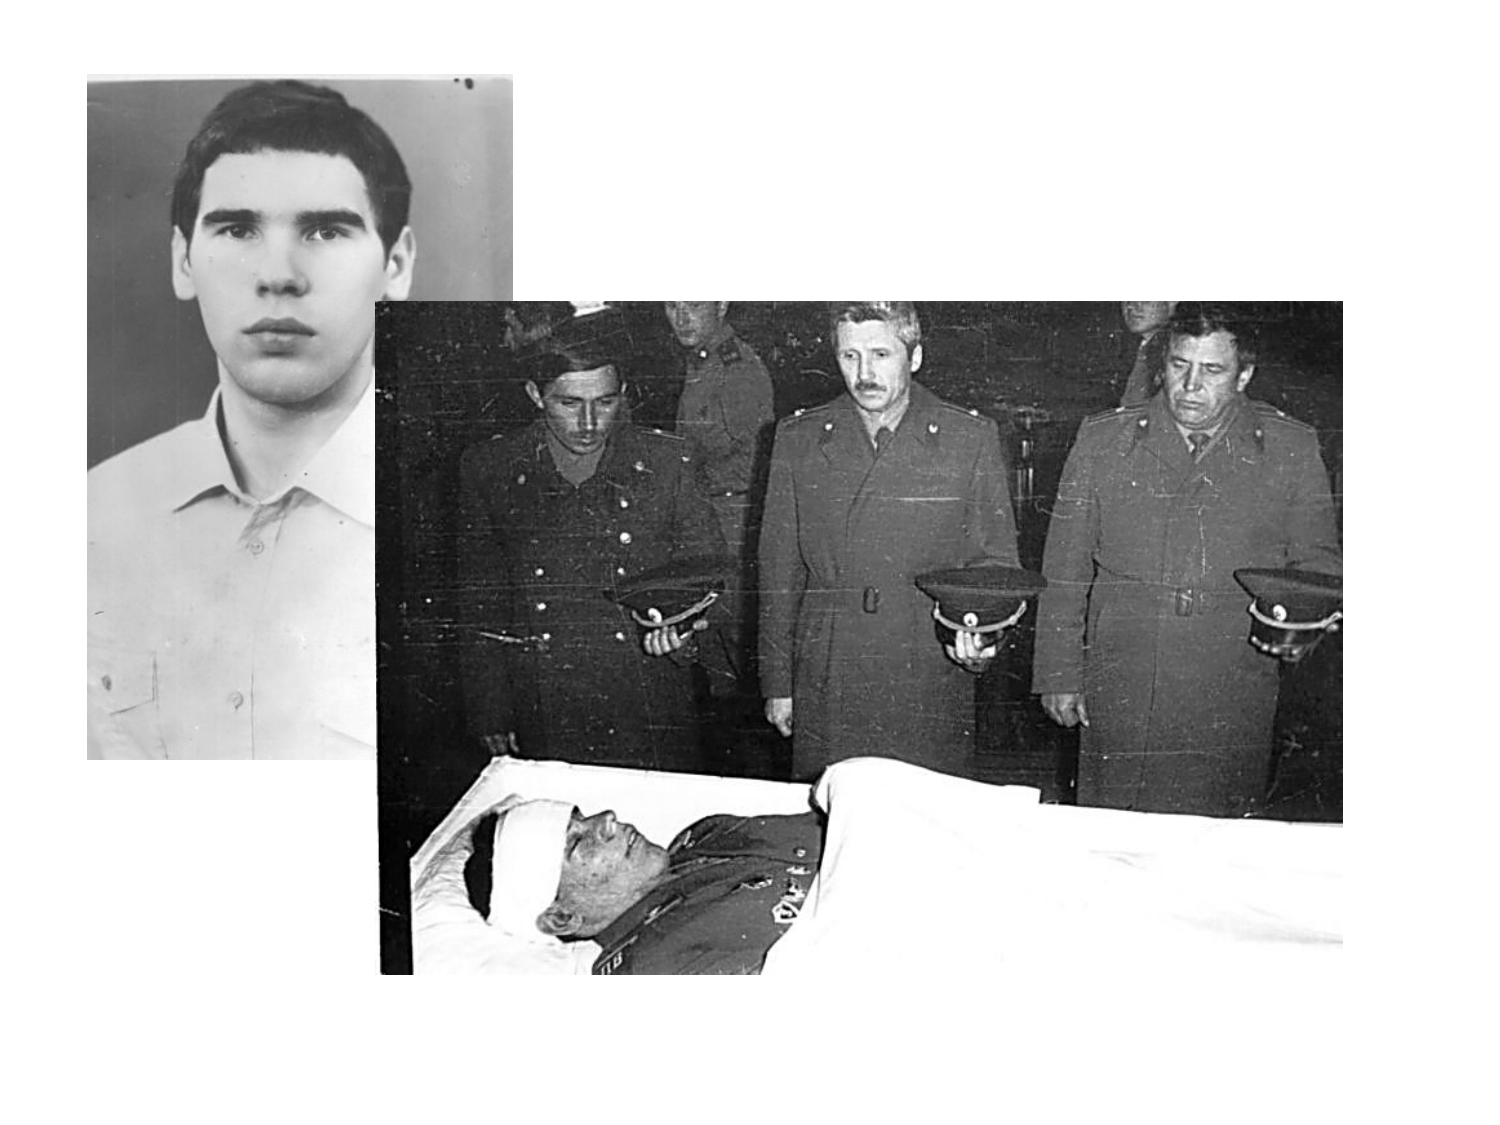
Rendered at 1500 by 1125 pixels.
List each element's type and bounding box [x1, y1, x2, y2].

picture [374, 301, 1343, 976]
list [87, 74, 513, 760]
